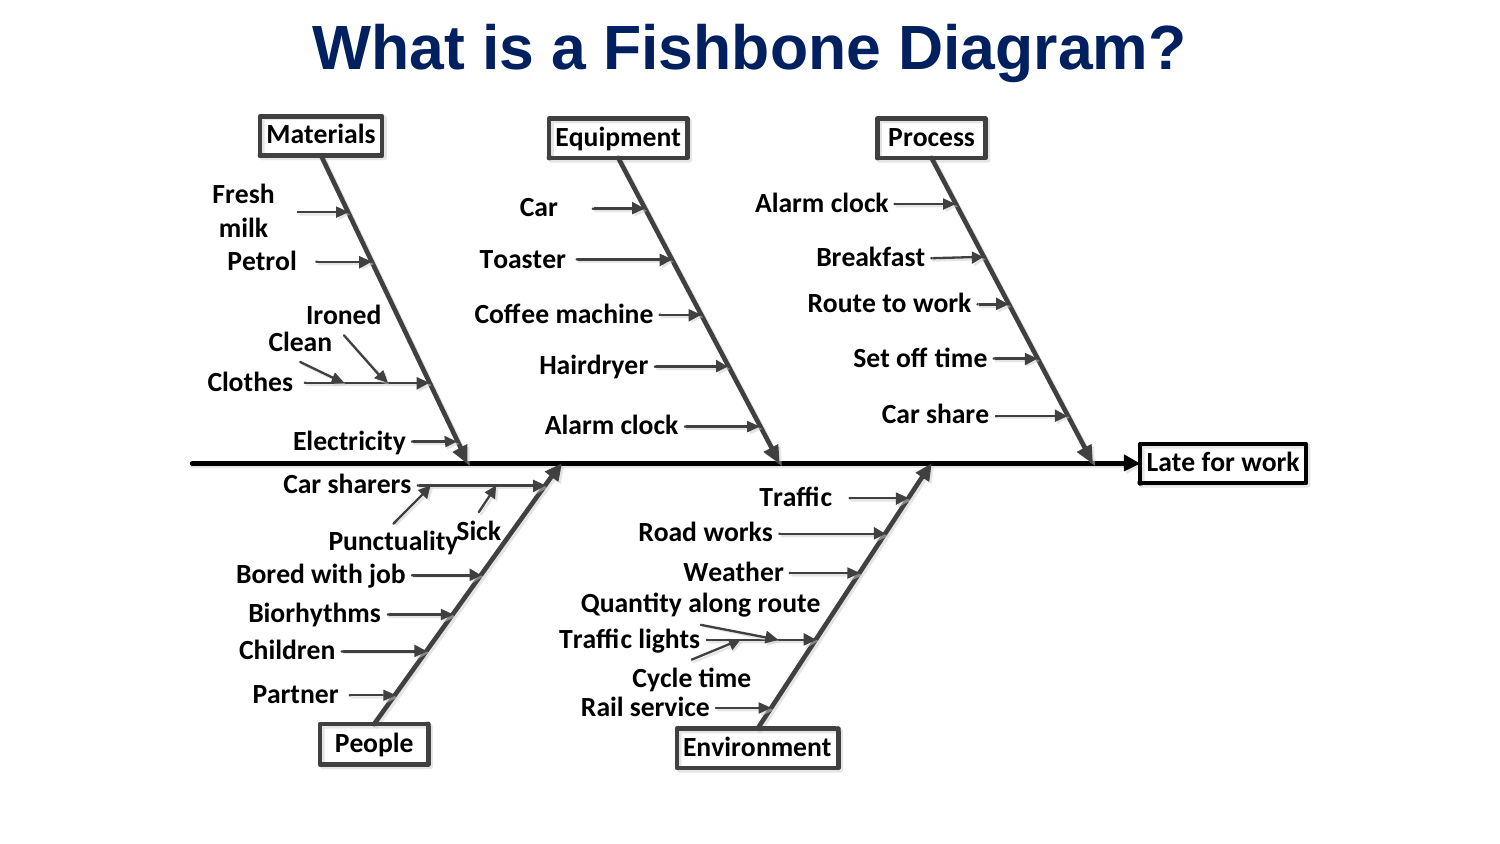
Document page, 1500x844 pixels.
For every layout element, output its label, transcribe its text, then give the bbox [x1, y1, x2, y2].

picture [187, 111, 1313, 775]
text_box What is a Fishbone Diagram? [187, 0, 1313, 95]
